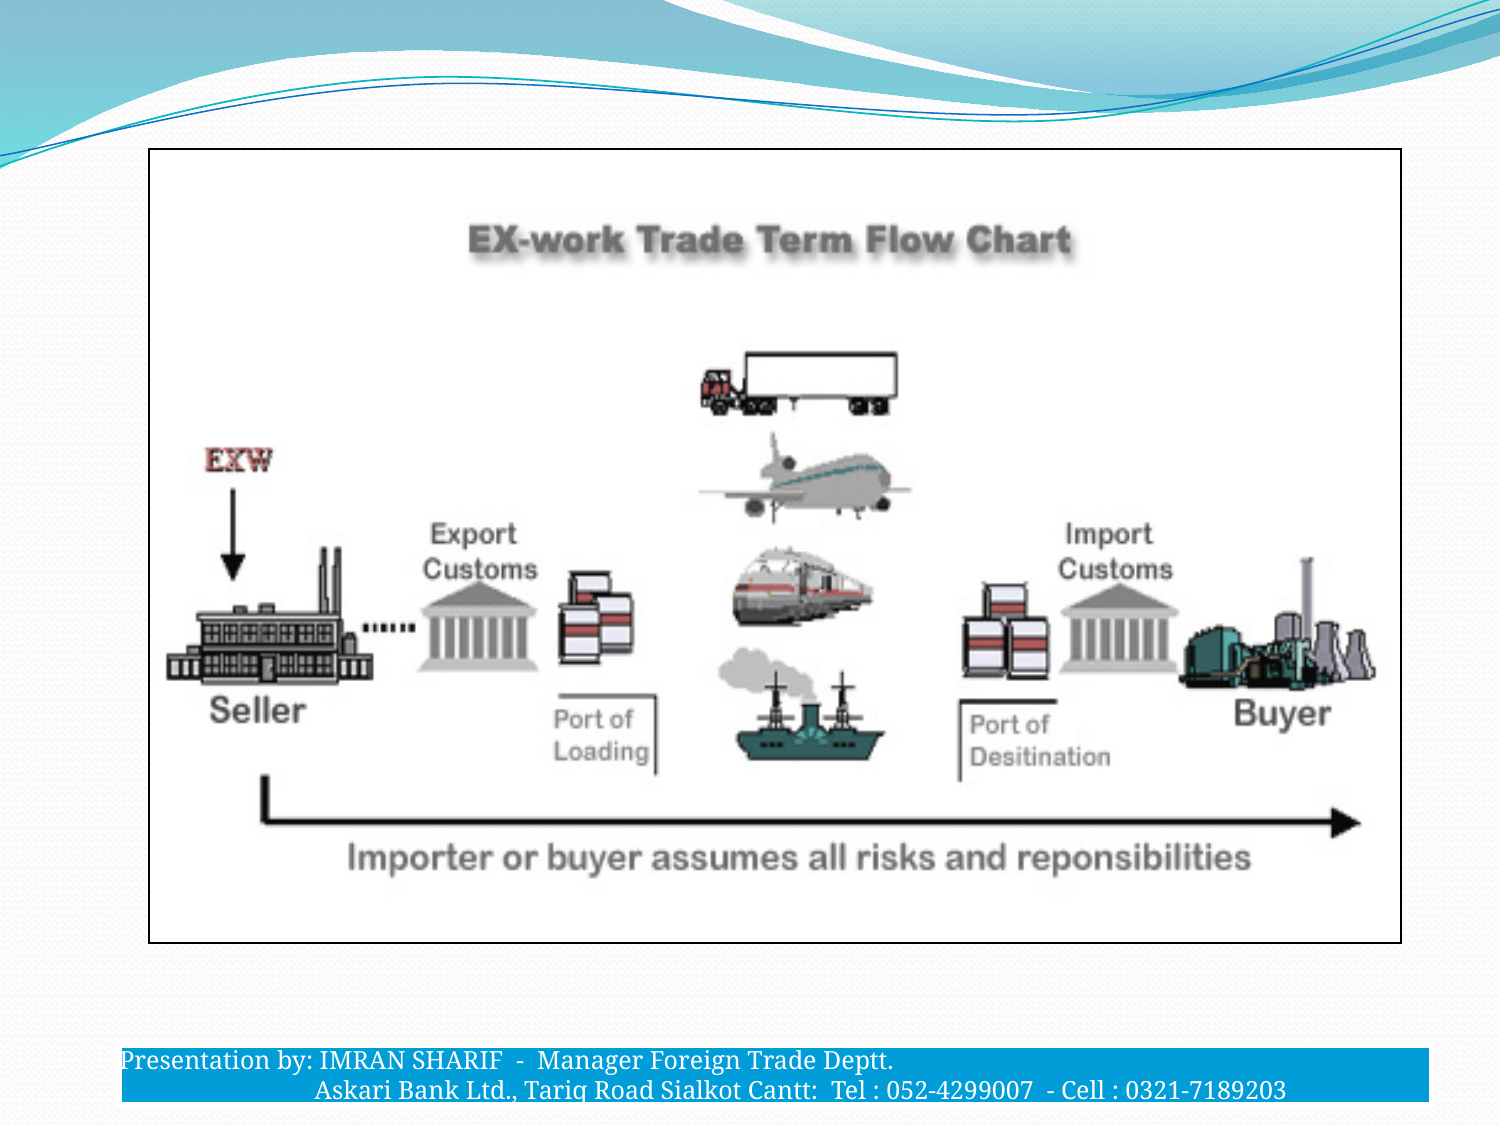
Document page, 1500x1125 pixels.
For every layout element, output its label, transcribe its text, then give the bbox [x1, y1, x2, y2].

picture [149, 149, 1401, 943]
footer Presentation by: IMRAN SHARIF - Manager Foreign Trade Deptt. Askari Bank Ltd., Tariq Road Sialkot Cantt: Tel : 052-4299007 - Cell : 0321-7189203 [116, 1042, 1435, 1108]
